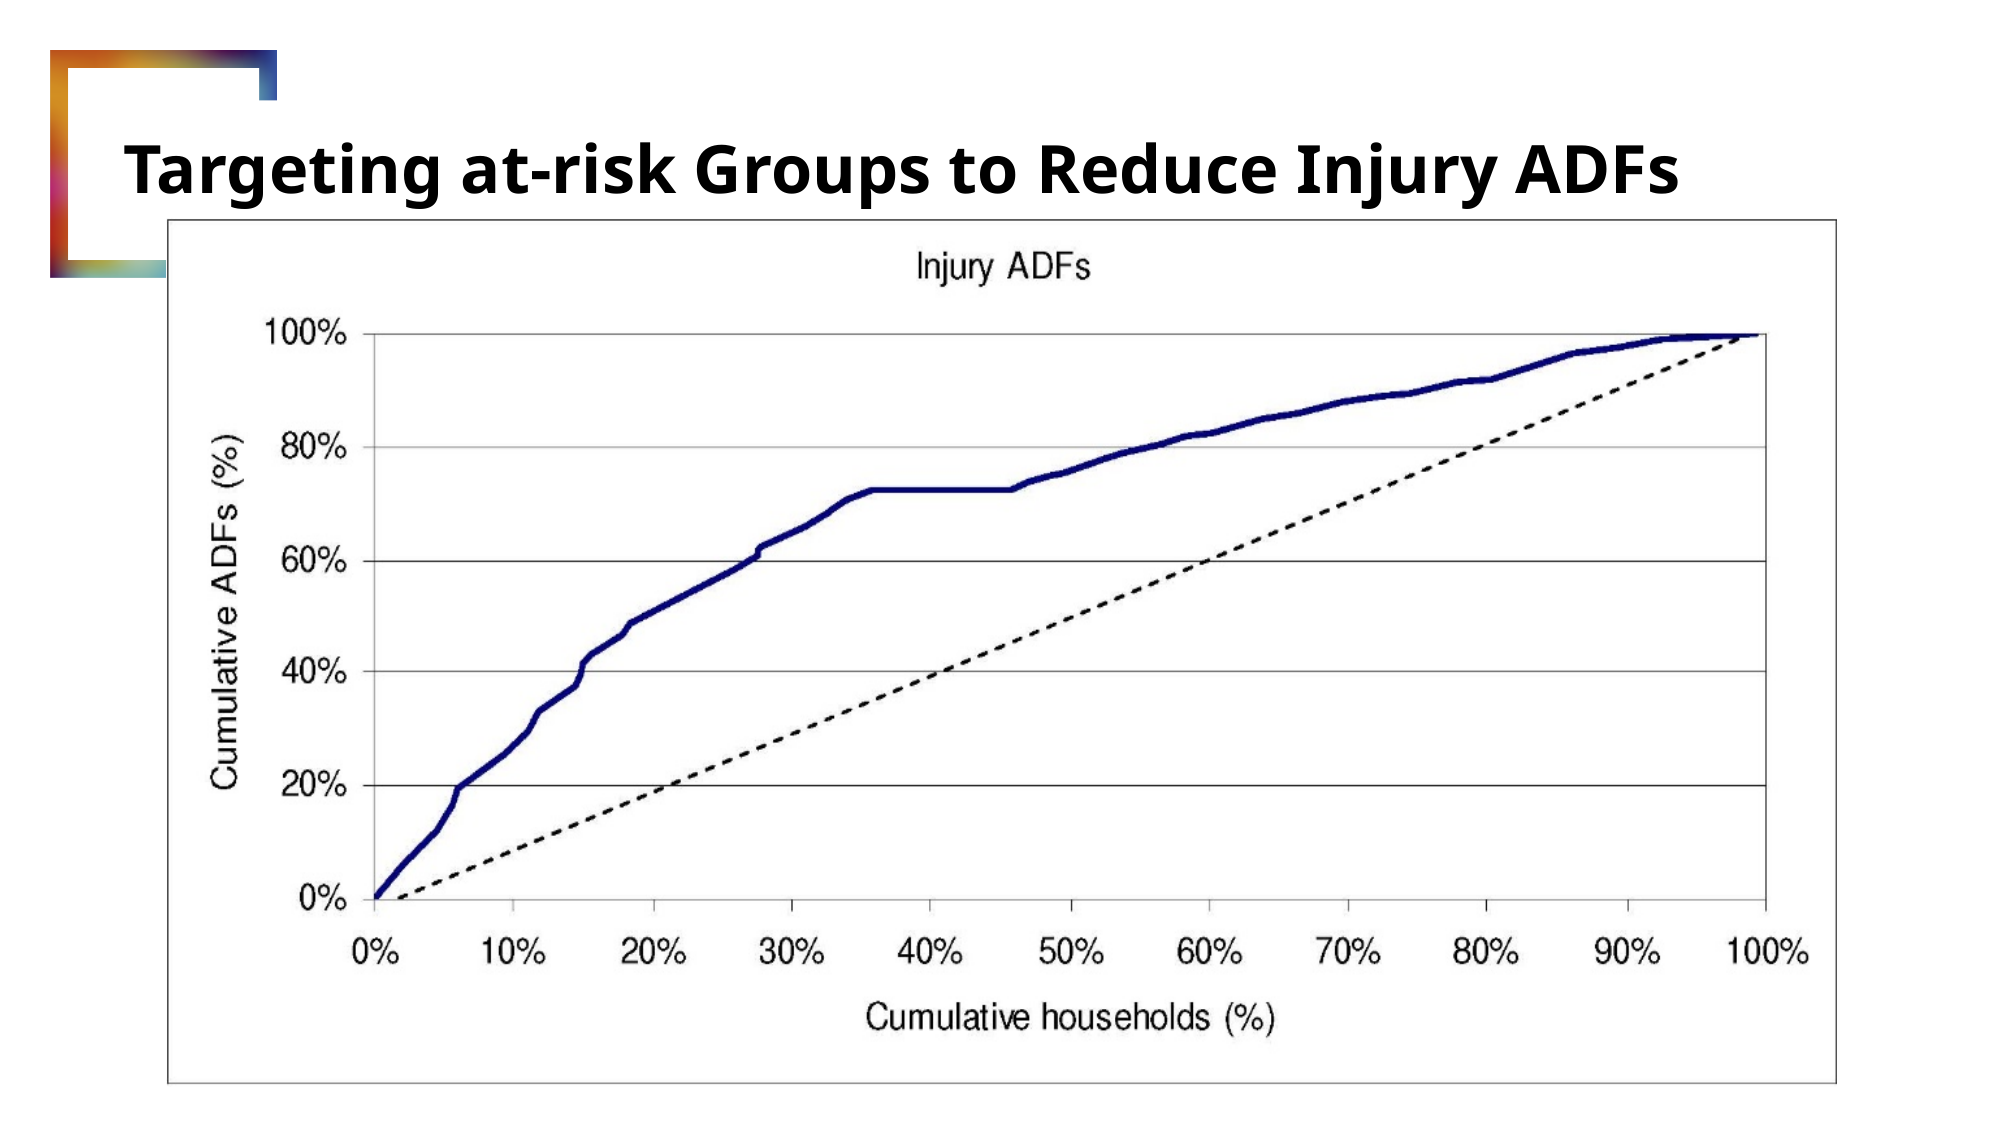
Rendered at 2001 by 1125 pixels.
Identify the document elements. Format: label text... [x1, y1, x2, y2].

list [166, 218, 1837, 1087]
picture [50, 50, 277, 278]
title Targeting at-risk Groups to Reduce Injury ADFs [108, 59, 1954, 278]
